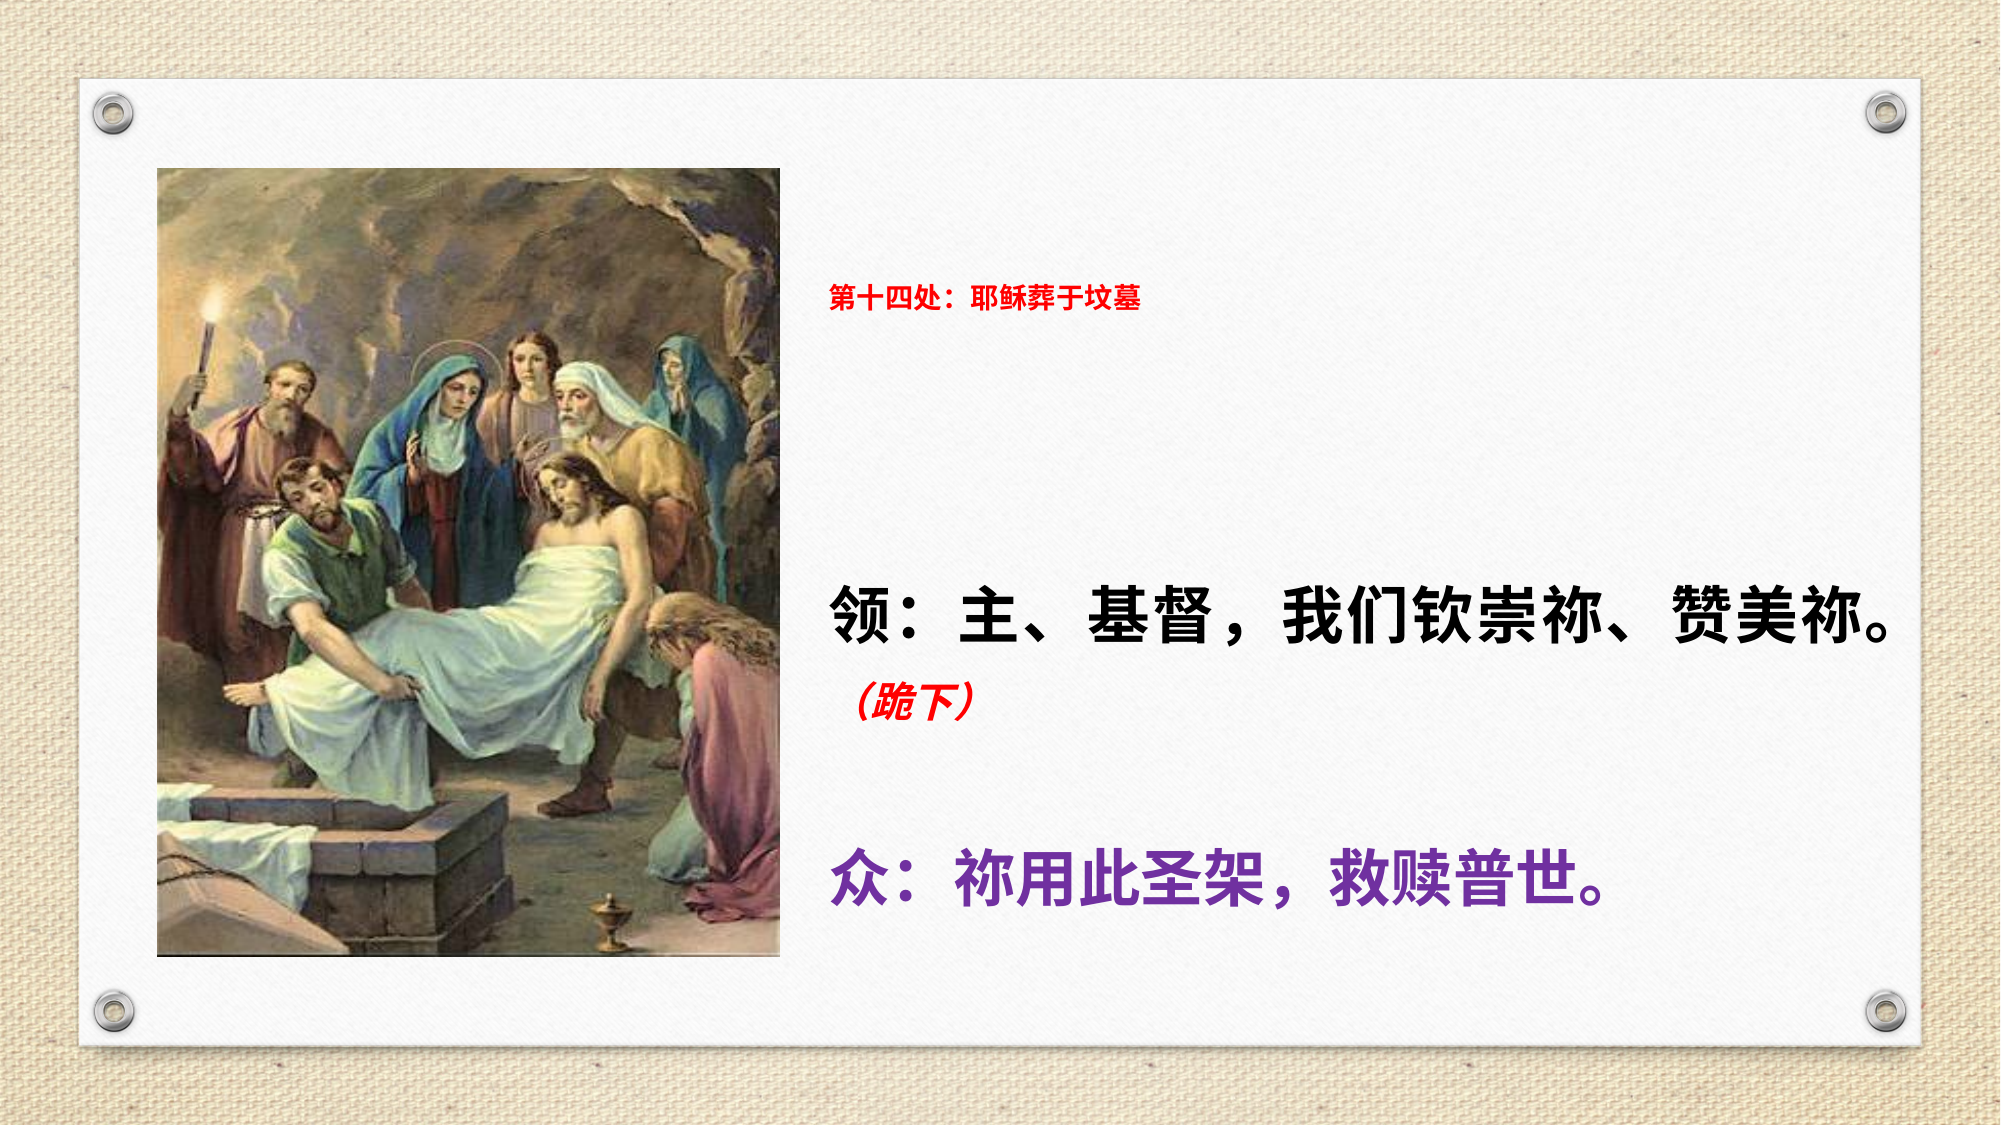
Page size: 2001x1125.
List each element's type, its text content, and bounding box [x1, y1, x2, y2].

picture [0, 0, 2001, 1125]
list 领：主、基督，我们钦崇祢、赞美祢。 （跪下） 众：祢用此圣架，救赎普世。 [813, 530, 1881, 1007]
title 第十四处：耶稣葬于坟墓 [813, 272, 1868, 391]
